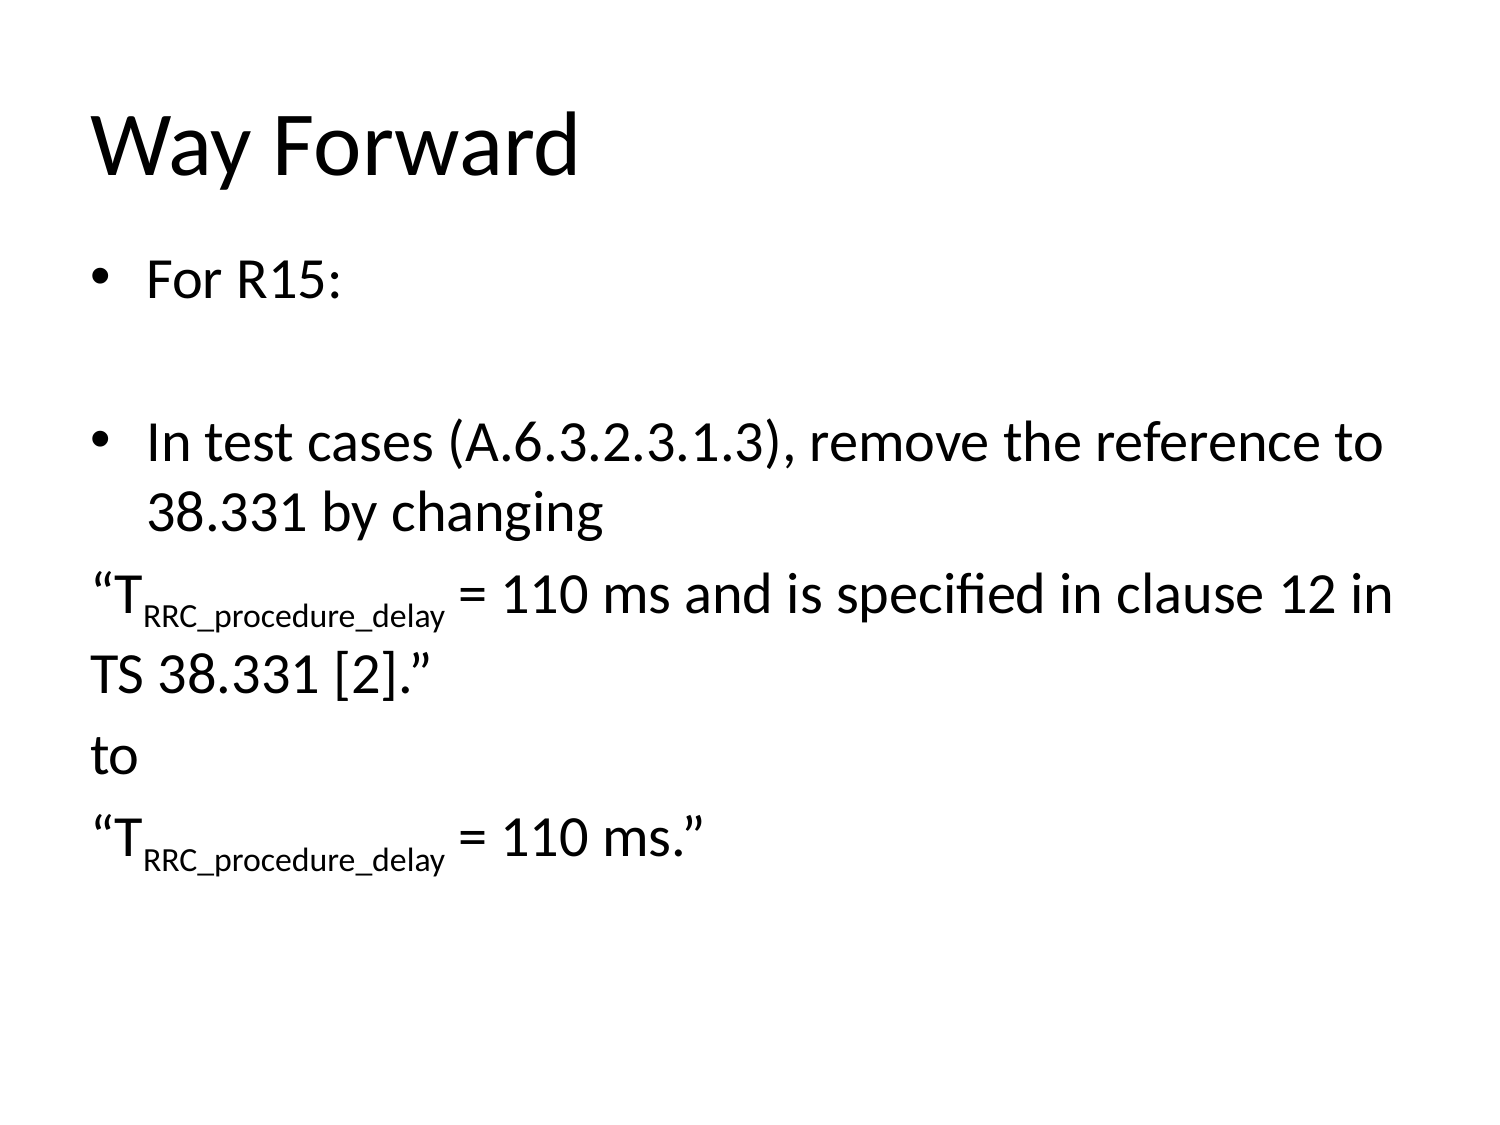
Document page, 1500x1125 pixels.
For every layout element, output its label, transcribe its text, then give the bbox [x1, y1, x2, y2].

list For R15: In test cases (A.6.3.2.3.1.3), remove the reference to 38.331 by changing “TRRC_procedure_delay = 110 ms and is specified in clause 12 in TS 38.331 [2].” to “TRRC_procedure_delay = 110 ms.” [75, 233, 1425, 971]
title Way Forward [75, 45, 1425, 233]
